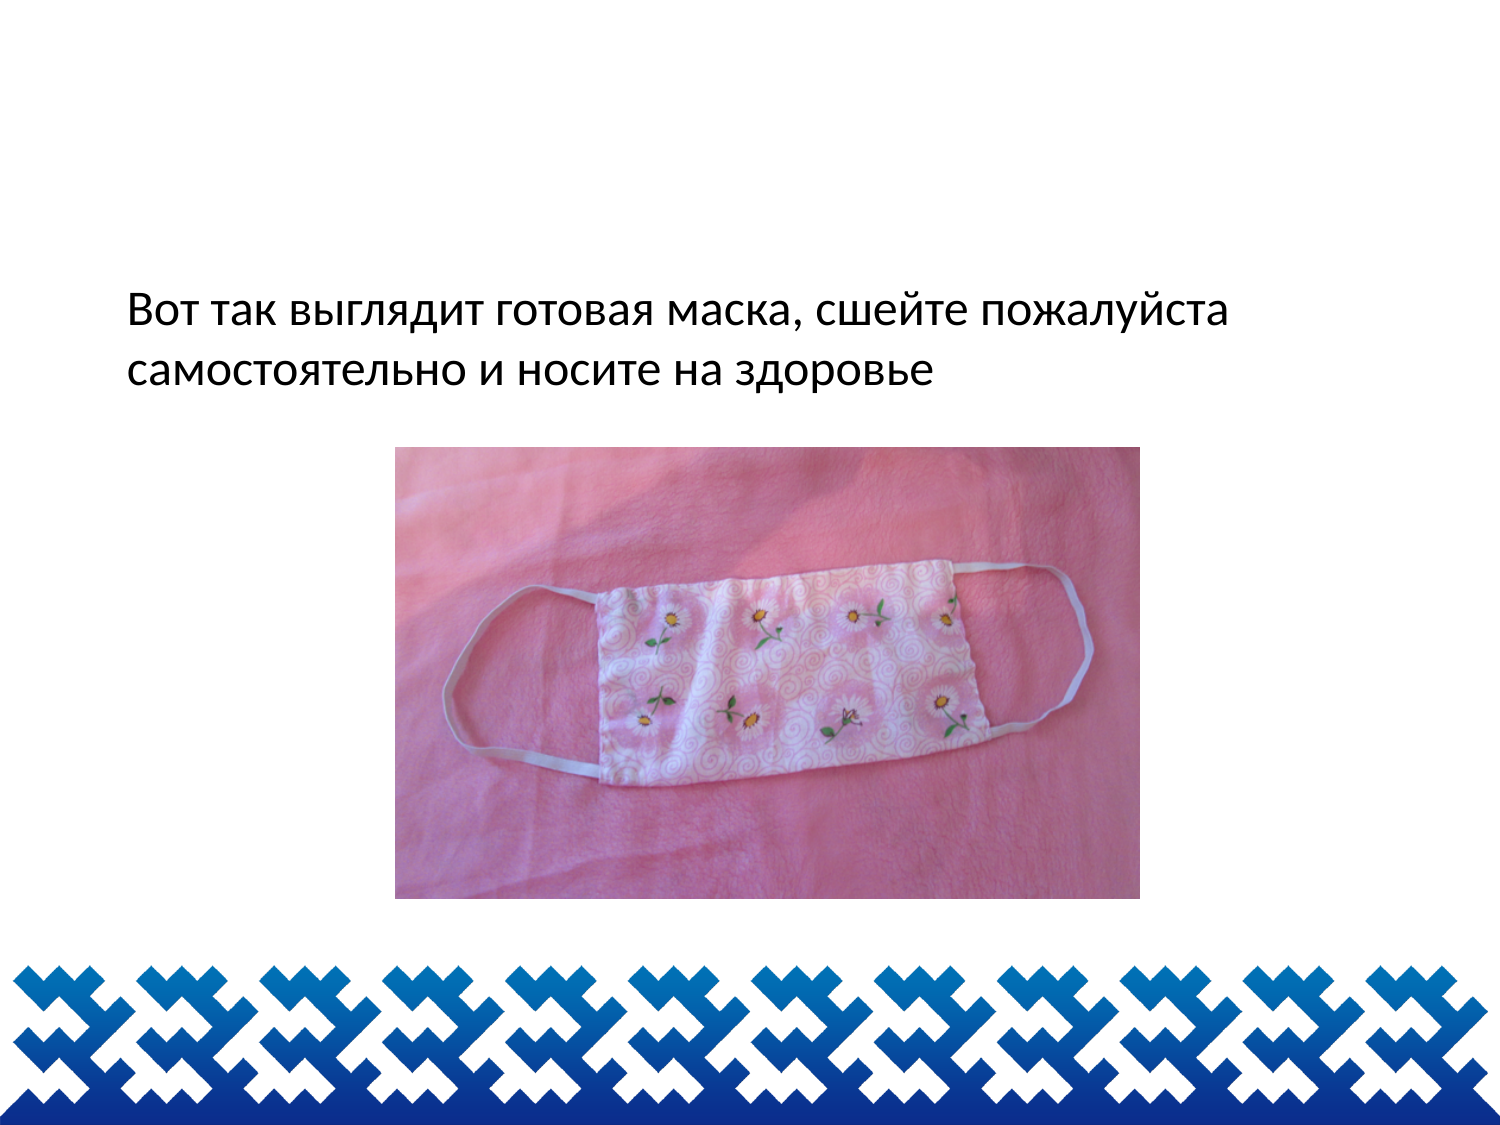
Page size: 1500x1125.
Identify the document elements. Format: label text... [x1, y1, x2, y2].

picture [395, 447, 1140, 899]
text_box Вот так выглядит готовая маска, сшейте пожалуйста самостоятельно и носите на здоровье [112, 208, 1353, 403]
picture [0, 964, 1500, 1125]
